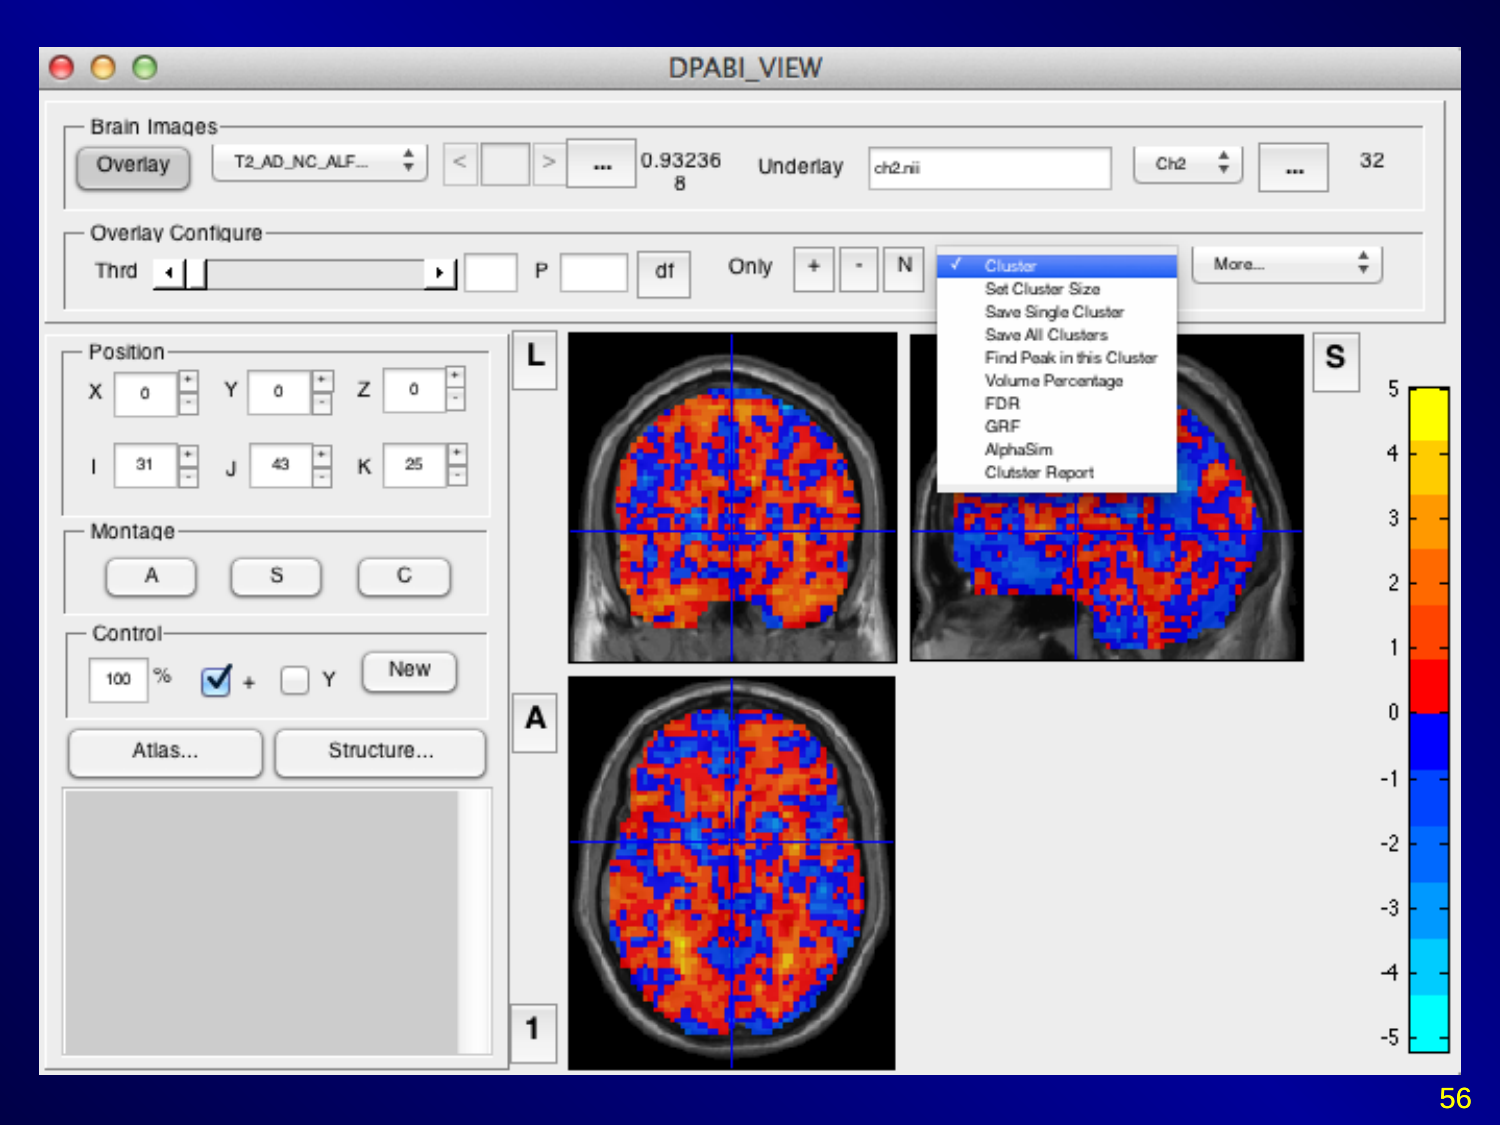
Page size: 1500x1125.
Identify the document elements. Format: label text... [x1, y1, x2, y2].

picture [39, 47, 1461, 1076]
text_box 56 [1411, 1072, 1500, 1125]
